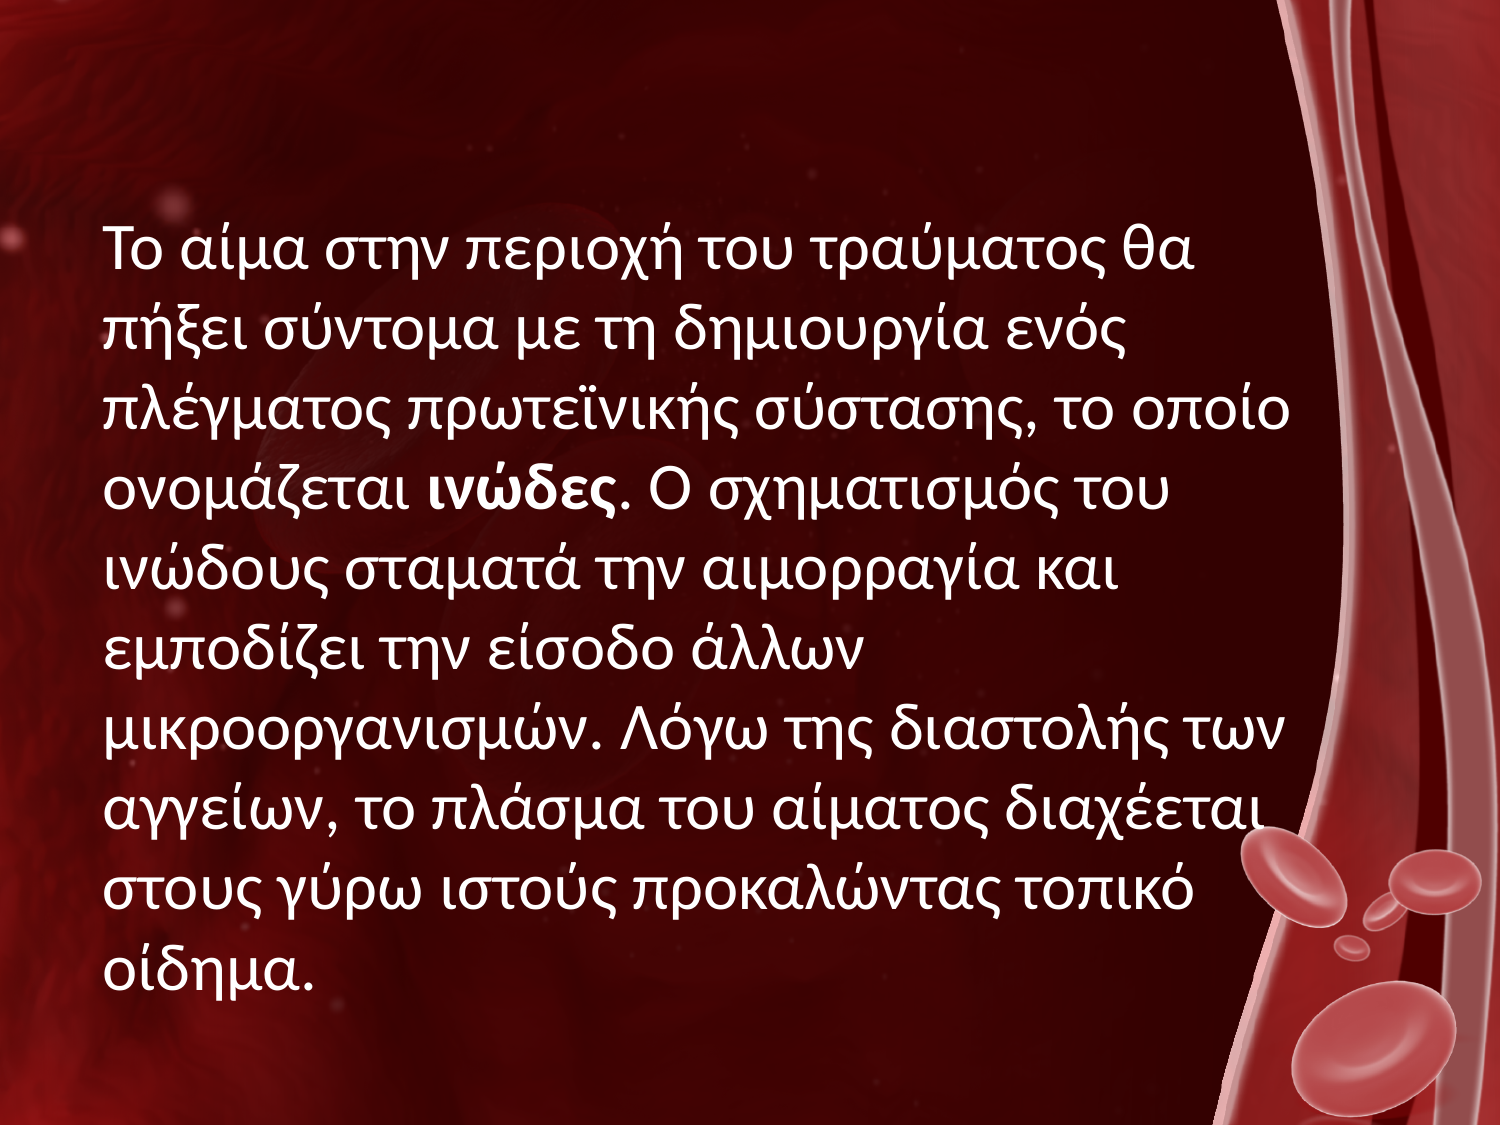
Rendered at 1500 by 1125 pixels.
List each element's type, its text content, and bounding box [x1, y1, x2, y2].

picture [0, 0, 1500, 1125]
list Το αίμα στην περιοχή του τραύματος θα πήξει σύντομα με τη δημιουργία ενός πλέγματος πρωτεϊνικής σύστασης, το οποίο ονομάζεται ινώδες. Ο σχηματισμός του ινώδους σταματά την αιμορραγία και εμποδίζει την είσοδο άλλων μικροοργανισμών. Λόγω της διαστολής των αγγείων, το πλάσμα του αίματος διαχέεται στους γύρω ιστούς προκαλώντας τοπικό οίδημα. [87, 195, 1338, 1038]
